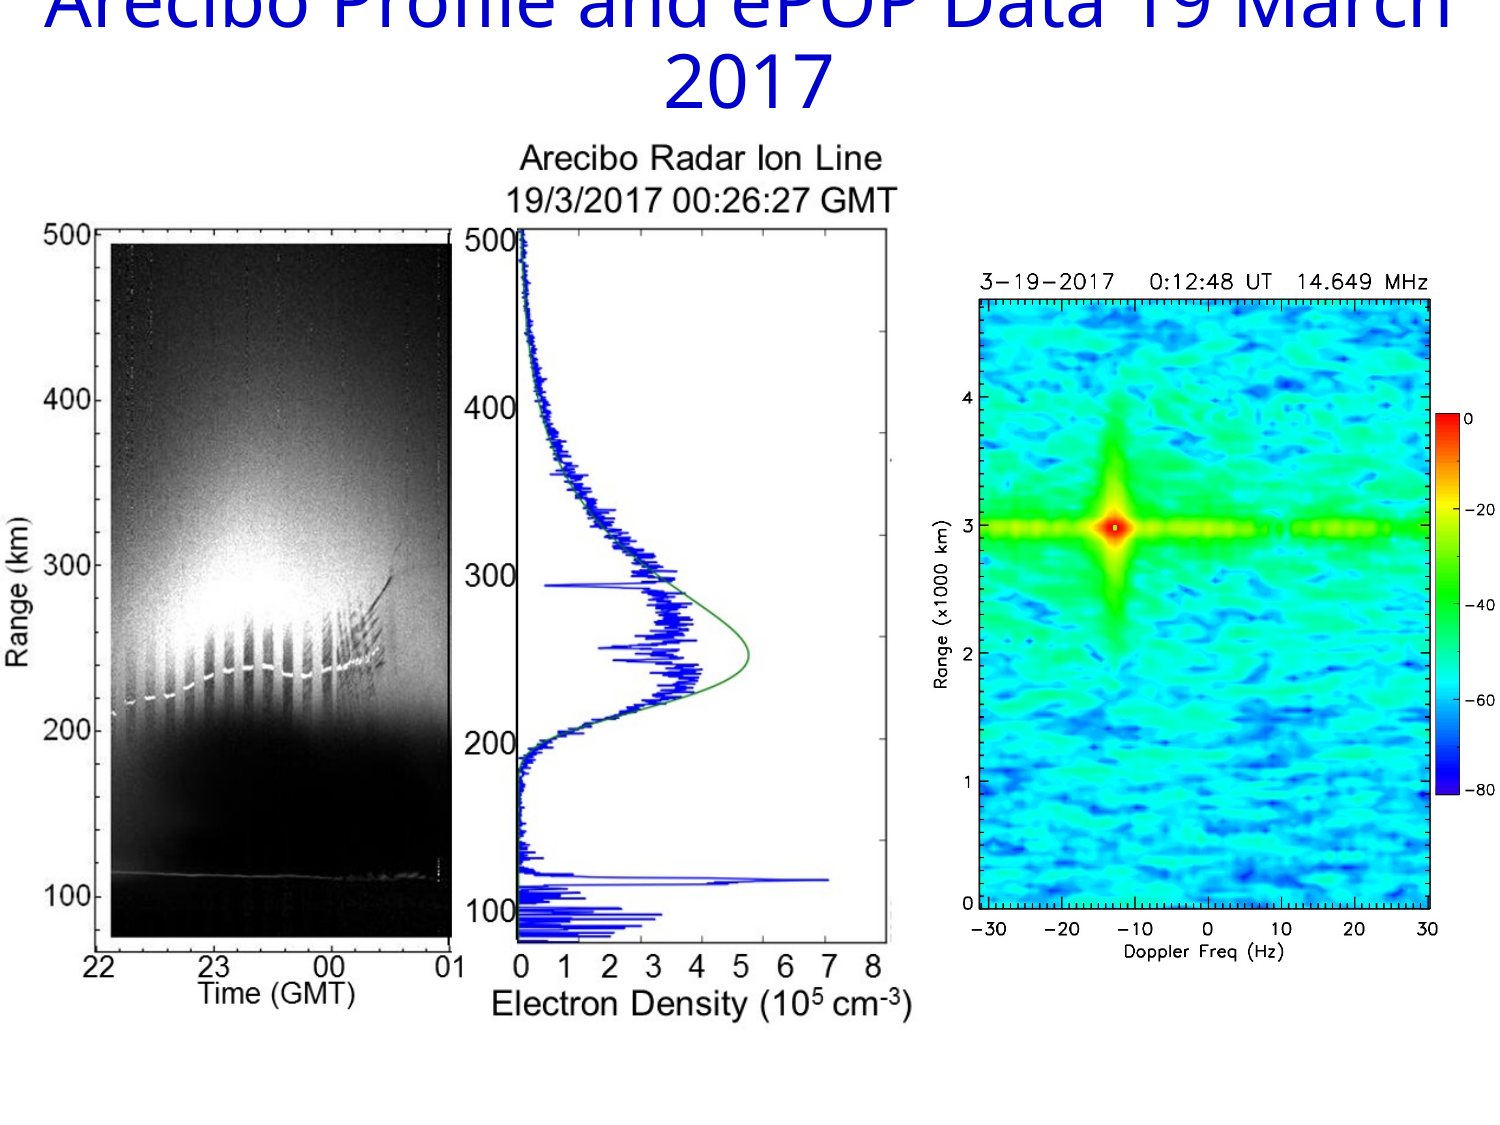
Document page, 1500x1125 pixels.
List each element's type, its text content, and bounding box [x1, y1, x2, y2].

title Arecibo Profile and ePOP Data 19 March 2017 [0, 0, 1500, 88]
picture [0, 124, 1500, 1045]
